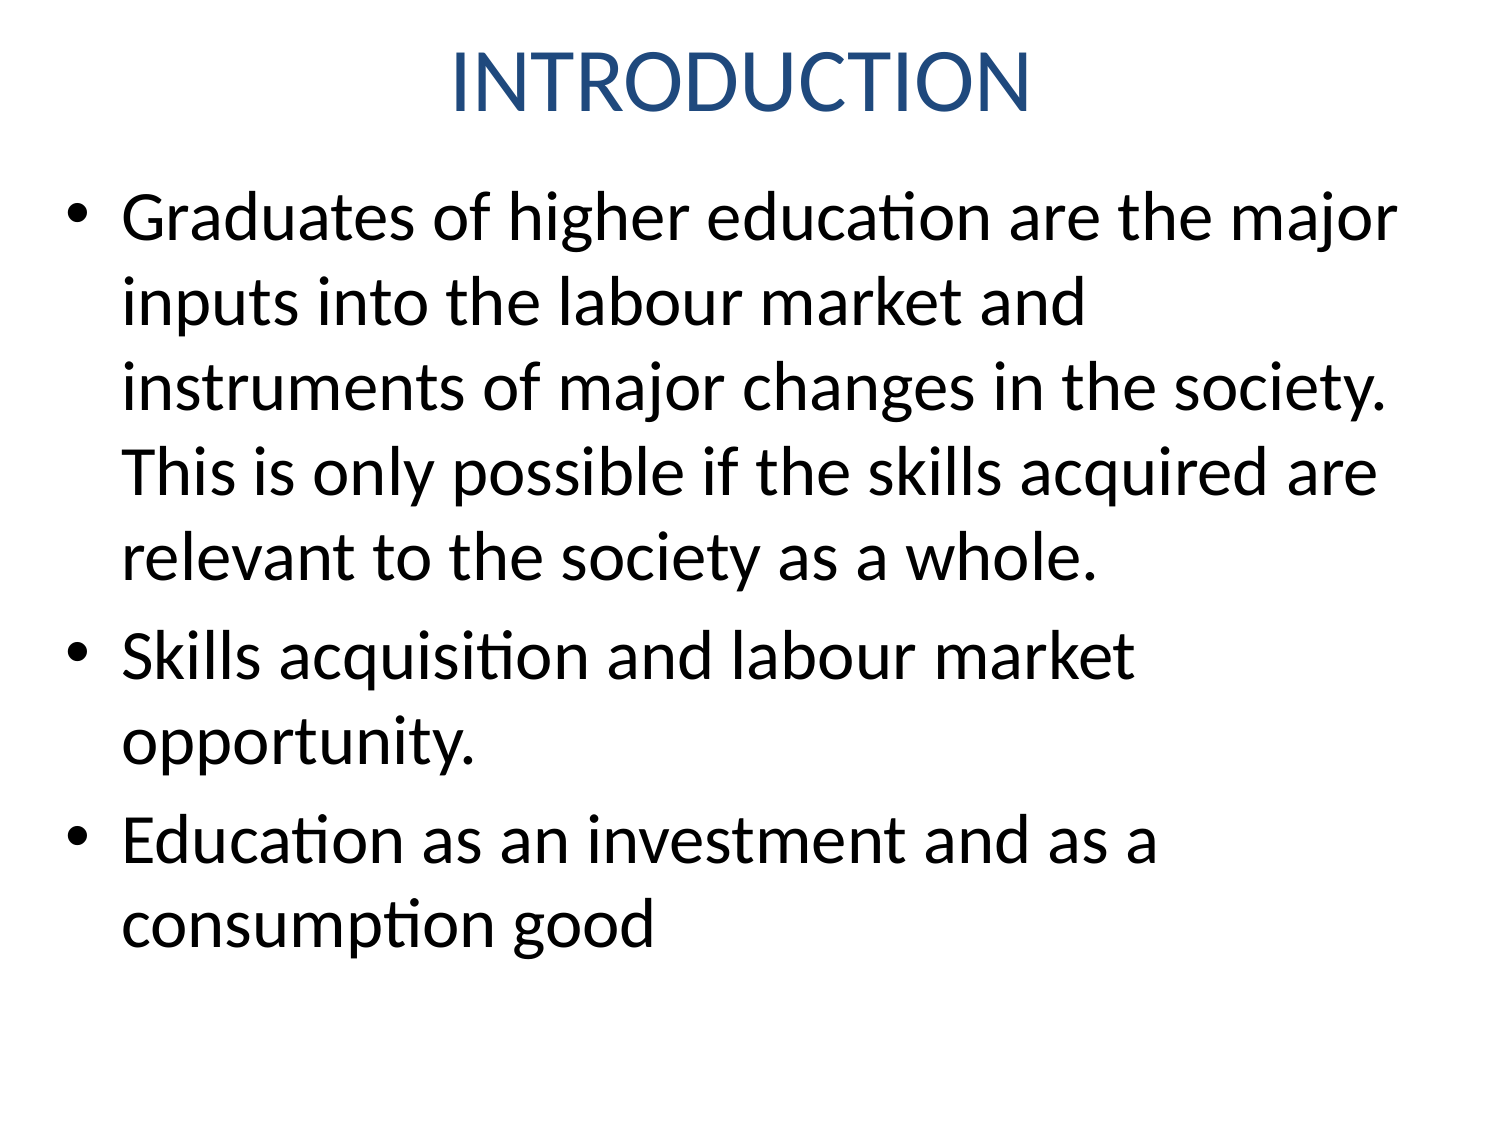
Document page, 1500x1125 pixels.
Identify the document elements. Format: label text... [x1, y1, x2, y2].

title INTRODUCTION [37, 12, 1463, 138]
list Graduates of higher education are the major inputs into the labour market and instruments of major changes in the society. This is only possible if the skills acquired are relevant to the society as a whole. Skills acquisition and labour market opportunity. Education as an investment and as a consumption good [50, 162, 1450, 1088]
